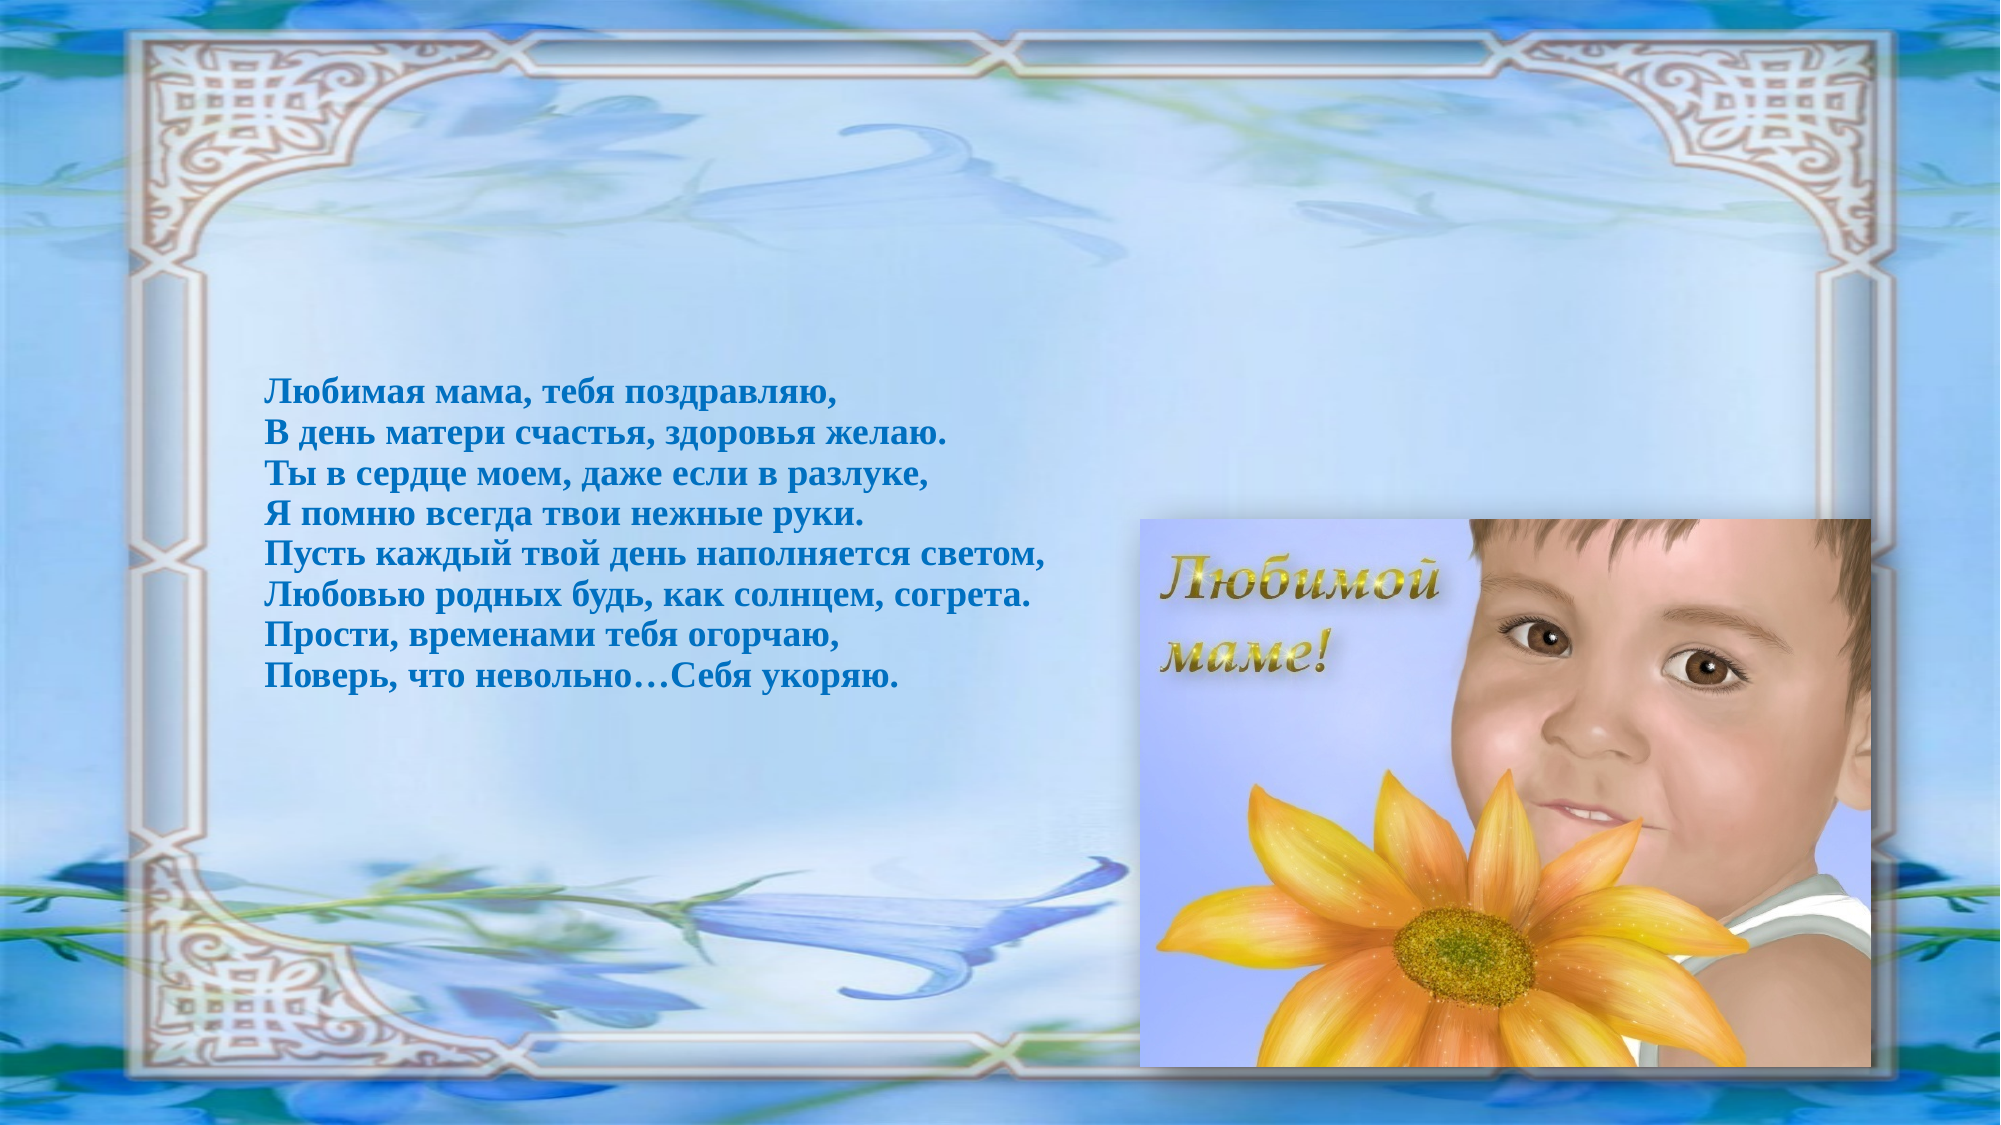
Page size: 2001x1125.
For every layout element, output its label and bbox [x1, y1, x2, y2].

picture [1140, 519, 1871, 1067]
list [0, 0, 2000, 1125]
